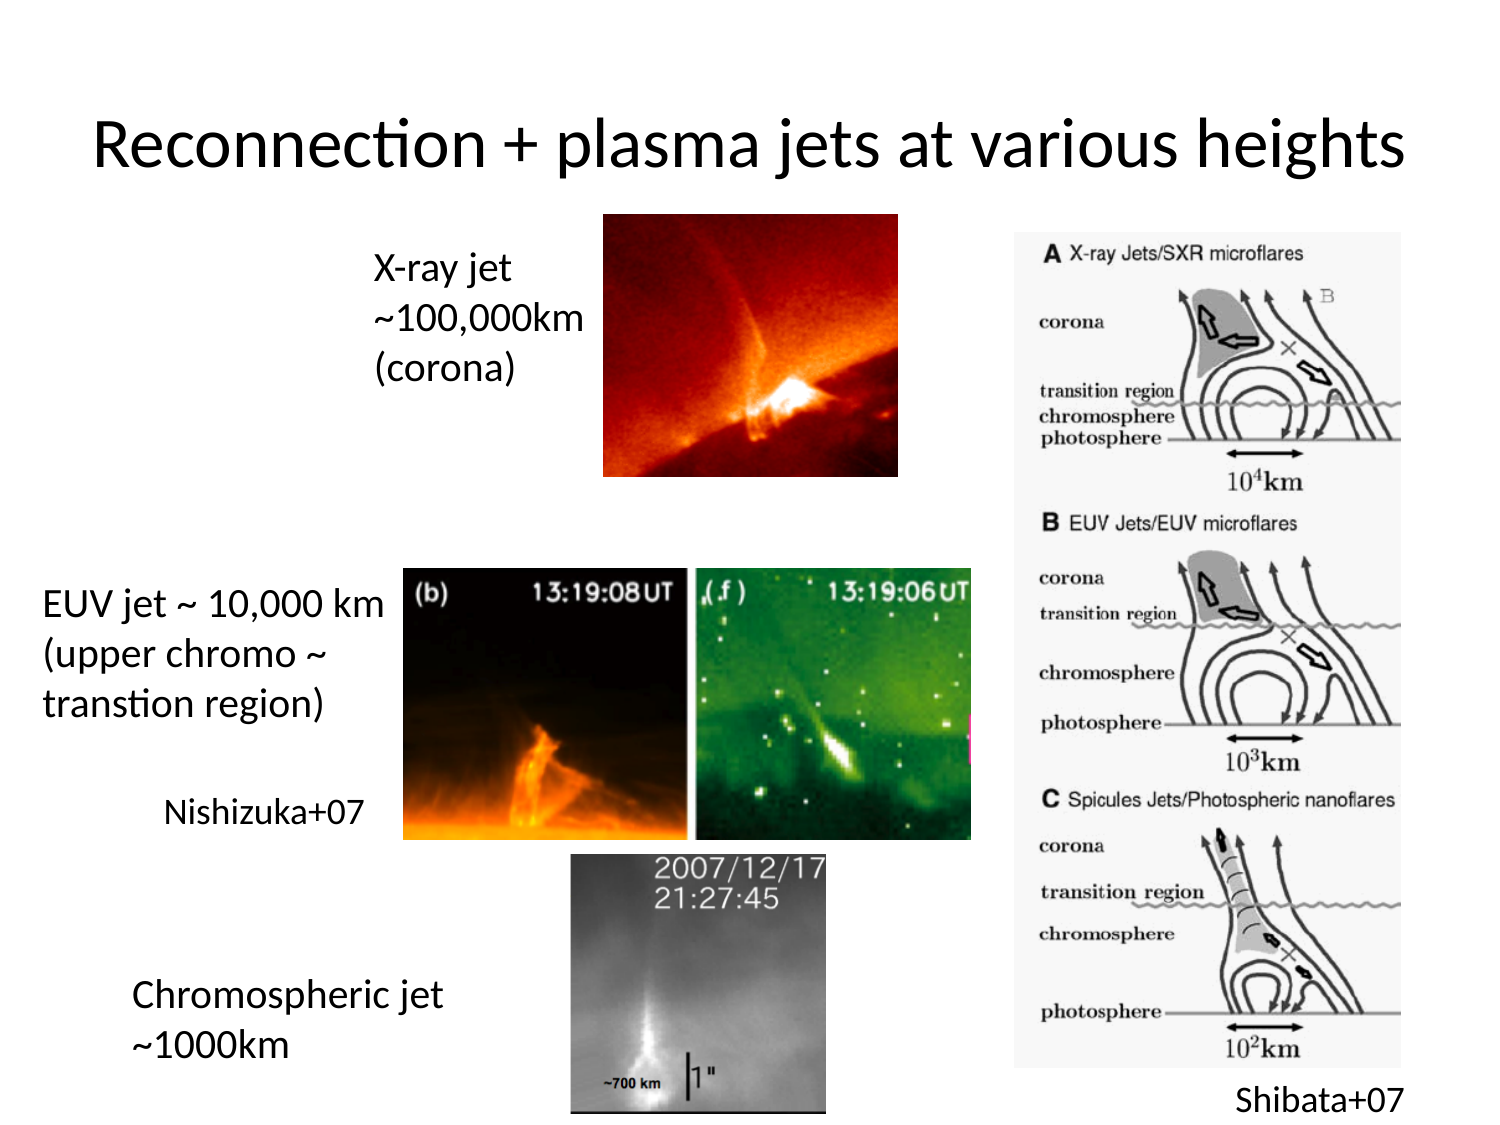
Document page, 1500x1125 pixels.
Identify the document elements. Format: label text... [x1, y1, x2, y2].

text_box Nishizuka+07 [148, 779, 381, 839]
text_box Shibata+07 [1212, 1067, 1420, 1125]
title Reconnection + plasma jets at various heights [75, 45, 1425, 233]
picture [602, 214, 898, 477]
text_box X-ray jet ~100,000km (corona) [359, 232, 597, 448]
text_box EUV jet ~ 10,000 km (upper chromo ~ transtion region) [27, 568, 401, 734]
picture [570, 854, 827, 1114]
picture [1014, 232, 1402, 1068]
text_box Chromospheric jet ~1000km [117, 959, 460, 1124]
picture [403, 567, 971, 841]
